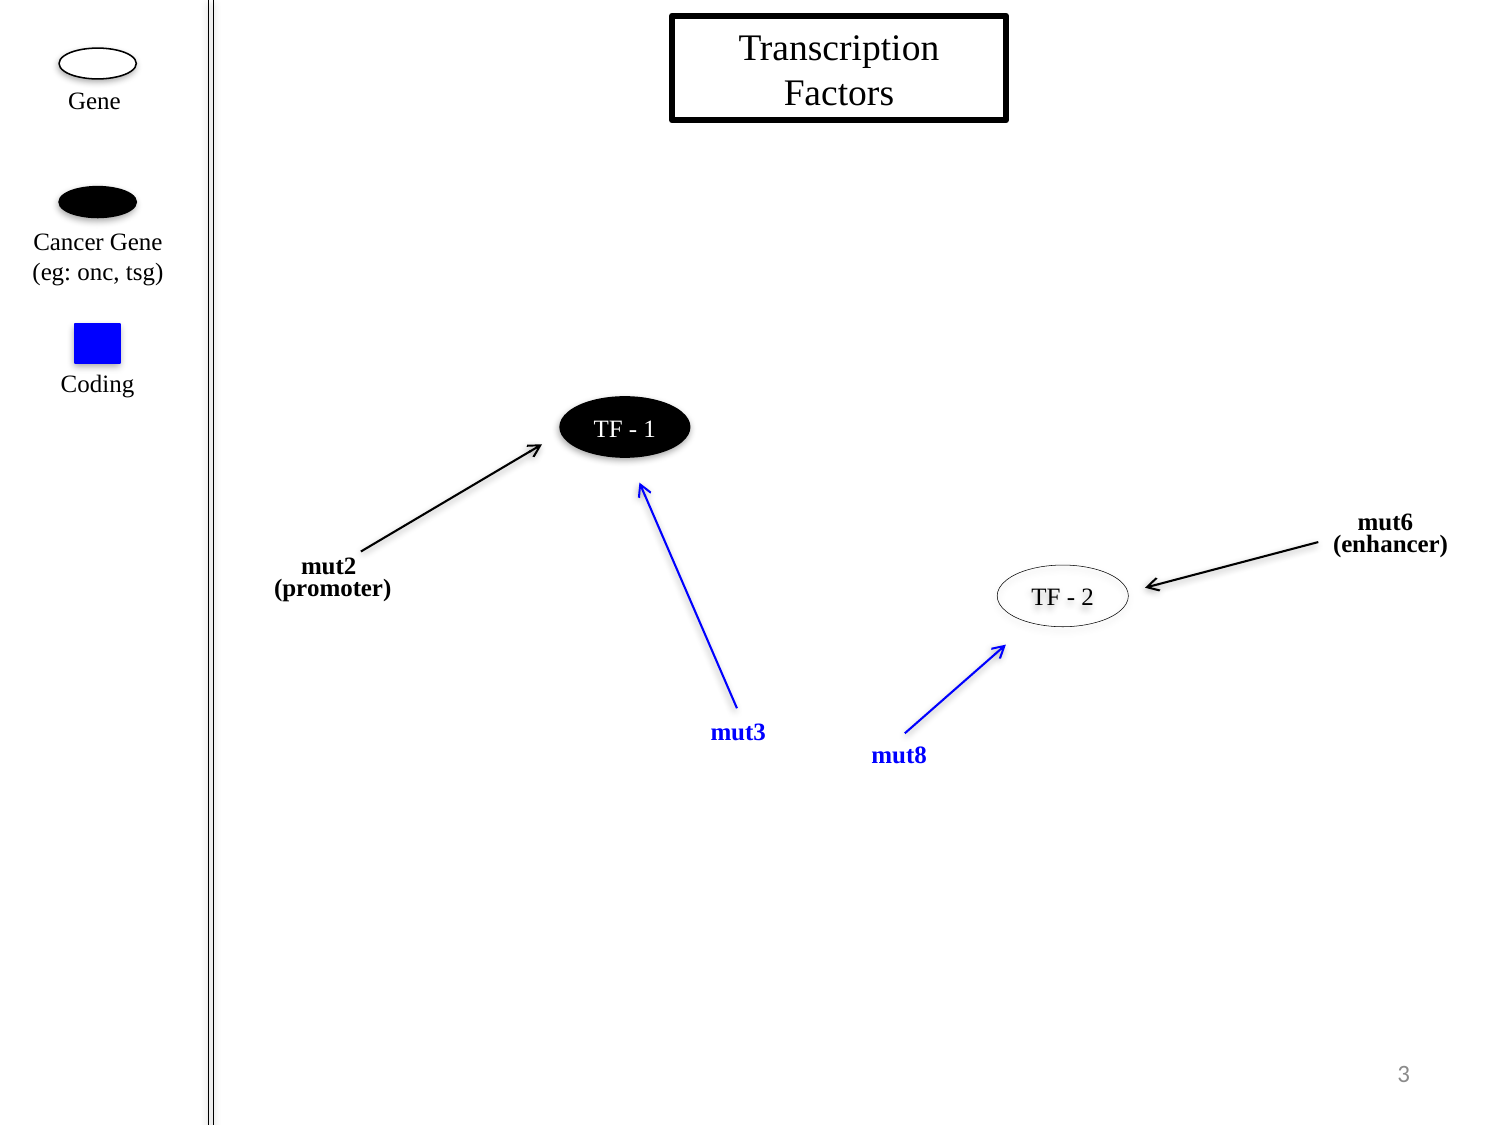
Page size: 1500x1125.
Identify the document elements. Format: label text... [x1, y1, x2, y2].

text_box mut3 [695, 708, 782, 753]
text_box [58, 185, 138, 217]
slide_number 3 [1074, 1042, 1425, 1103]
text_box TF - 1 [558, 395, 692, 459]
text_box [258, 542, 408, 610]
text_box mut8 [856, 731, 942, 776]
text_box Gene [53, 76, 136, 122]
text_box [74, 323, 121, 360]
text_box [1144, 542, 1318, 588]
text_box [904, 644, 1007, 734]
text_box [1317, 497, 1465, 566]
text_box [360, 444, 543, 552]
text_box Coding [45, 360, 150, 406]
text_box [58, 47, 138, 76]
text_box TF - 2 [996, 564, 1130, 628]
text_box Transcription Factors [672, 15, 1006, 121]
text_box Cancer Gene (eg: onc, tsg) [17, 217, 179, 293]
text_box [639, 482, 738, 709]
